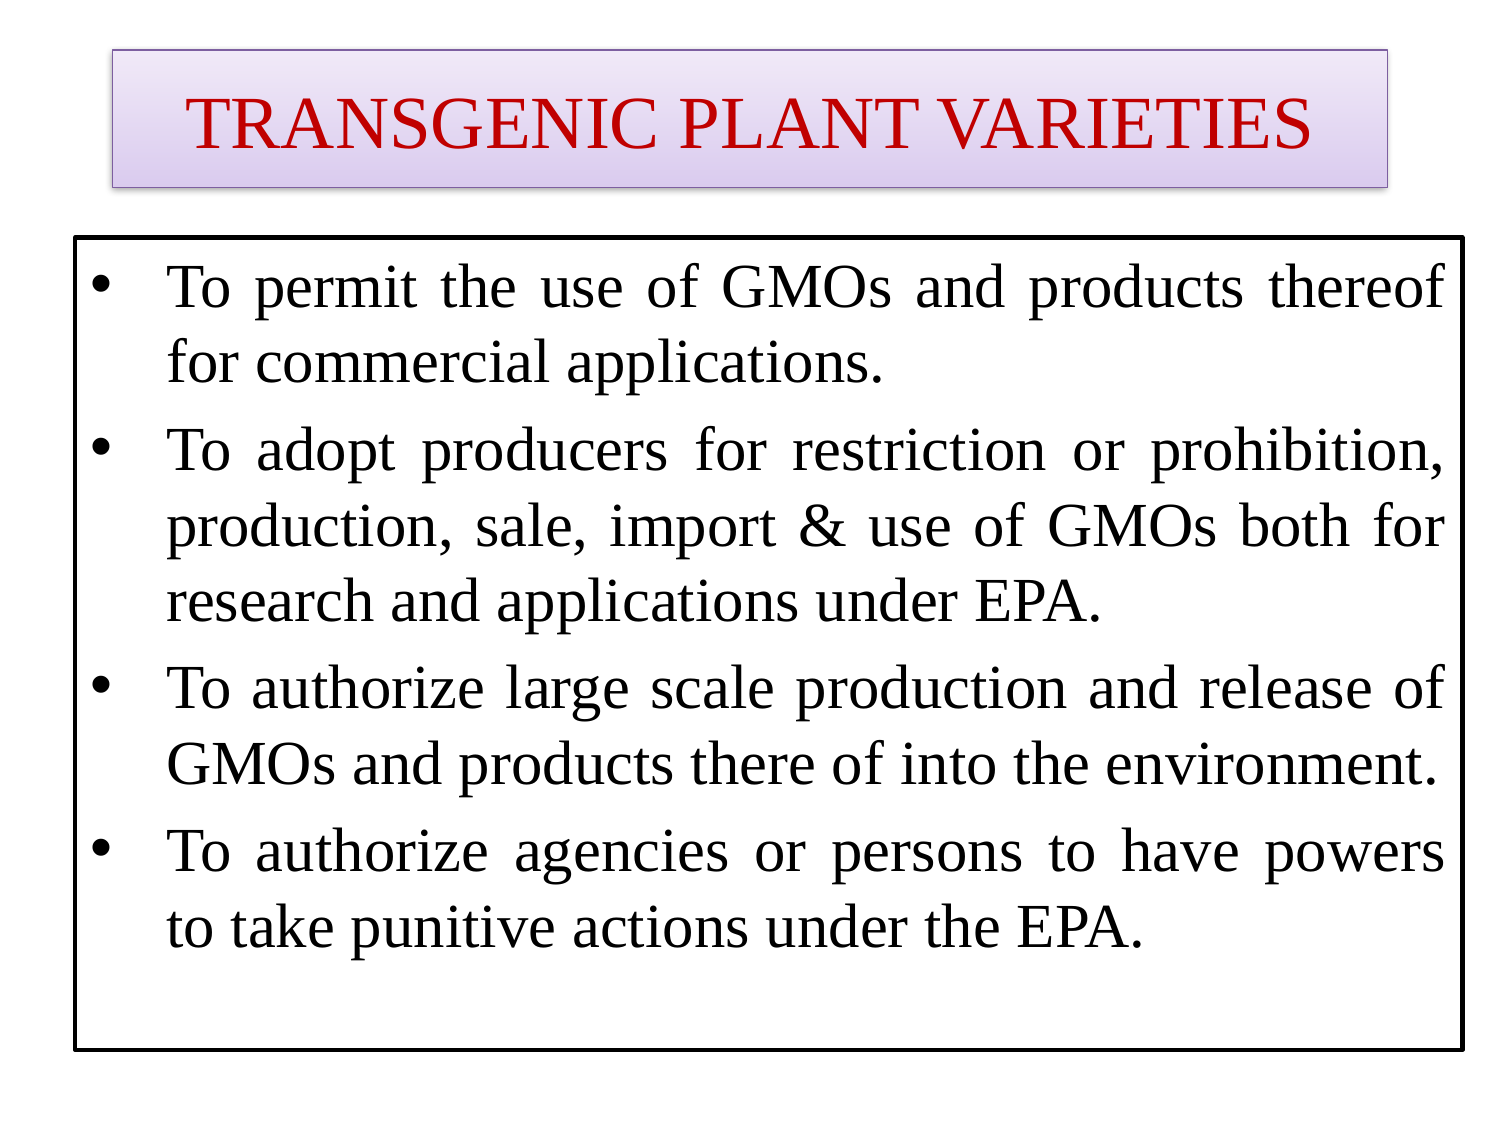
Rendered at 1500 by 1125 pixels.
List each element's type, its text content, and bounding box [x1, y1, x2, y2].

title TRANSGENIC PLANT VARIETIES [112, 49, 1388, 188]
subtitle To permit the use of GMOs and products thereof for commercial applications. To adopt producers for restriction or prohibition, production, sale, import & use of GMOs both for research and applications under EPA. To authorize large scale production and release of GMOs and products there of into the environment. To authorize agencies or persons to have powers to take punitive actions under the EPA. [73, 235, 1465, 1052]
